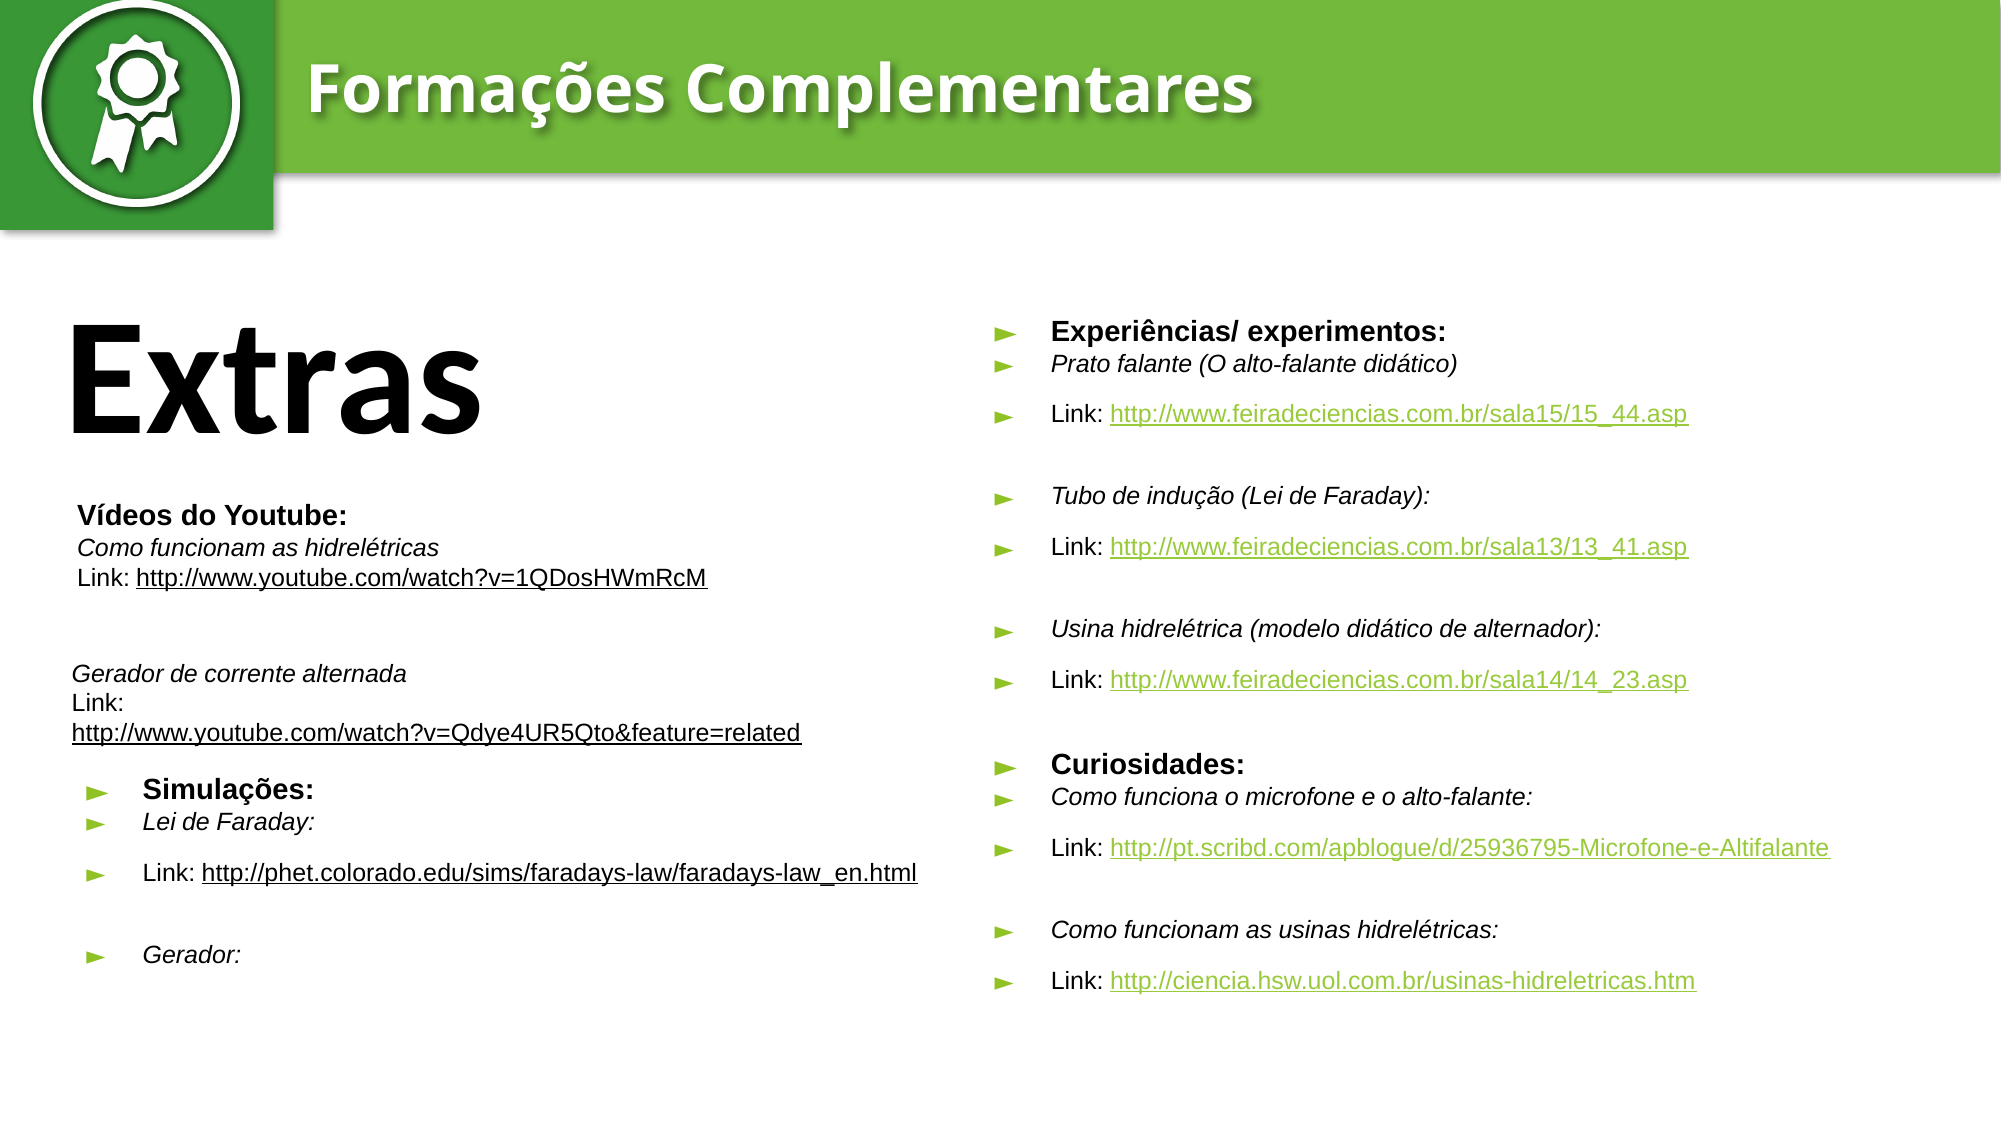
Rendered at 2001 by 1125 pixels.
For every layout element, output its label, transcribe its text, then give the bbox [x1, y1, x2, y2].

text_box [249, 67, 619, 432]
text_box [619, 67, 871, 312]
list Experiências/ experimentos: Prato falante (O alto-falante didático) Link: http://www.feiradeciencias.com.br/sala15/15_44.asp Tubo de indução (Lei de Faraday): Link: http://www.feiradeciencias.com.br/sala13/13_41.asp Usina hidrelétrica (modelo didático de alternador): Link: http://www.feiradeciencias.com.br/sala14/14_23.asp Curiosidades: Como funciona o microfone e o alto-falante: Link: http://pt.scribd.com/apblogue/d/25936795-Microfone-e-Altifalante Como funcionam as usinas hidrelétricas: Link: http://ciencia.hsw.uol.com.br/usinas-hidreletricas.htm [619, 312, 2000, 995]
text_box Vídeos do Youtube: Como funcionam as hidrelétricas Link: http://www.youtube.com/watch?v=1QDosHWmRcM [74, 496, 619, 592]
text_box Simulações: Lei de Faraday: Link: http://phet.colorado.edu/sims/faradays-law/faradays-law_en.html Gerador: [0, 770, 1325, 969]
text_box Gerador de corrente alternada Link: http://www.youtube.com/watch?v=Qdye4UR5Qto&feature=related [69, 657, 619, 747]
text_box Extras [62, 266, 487, 467]
picture [33, 0, 240, 207]
